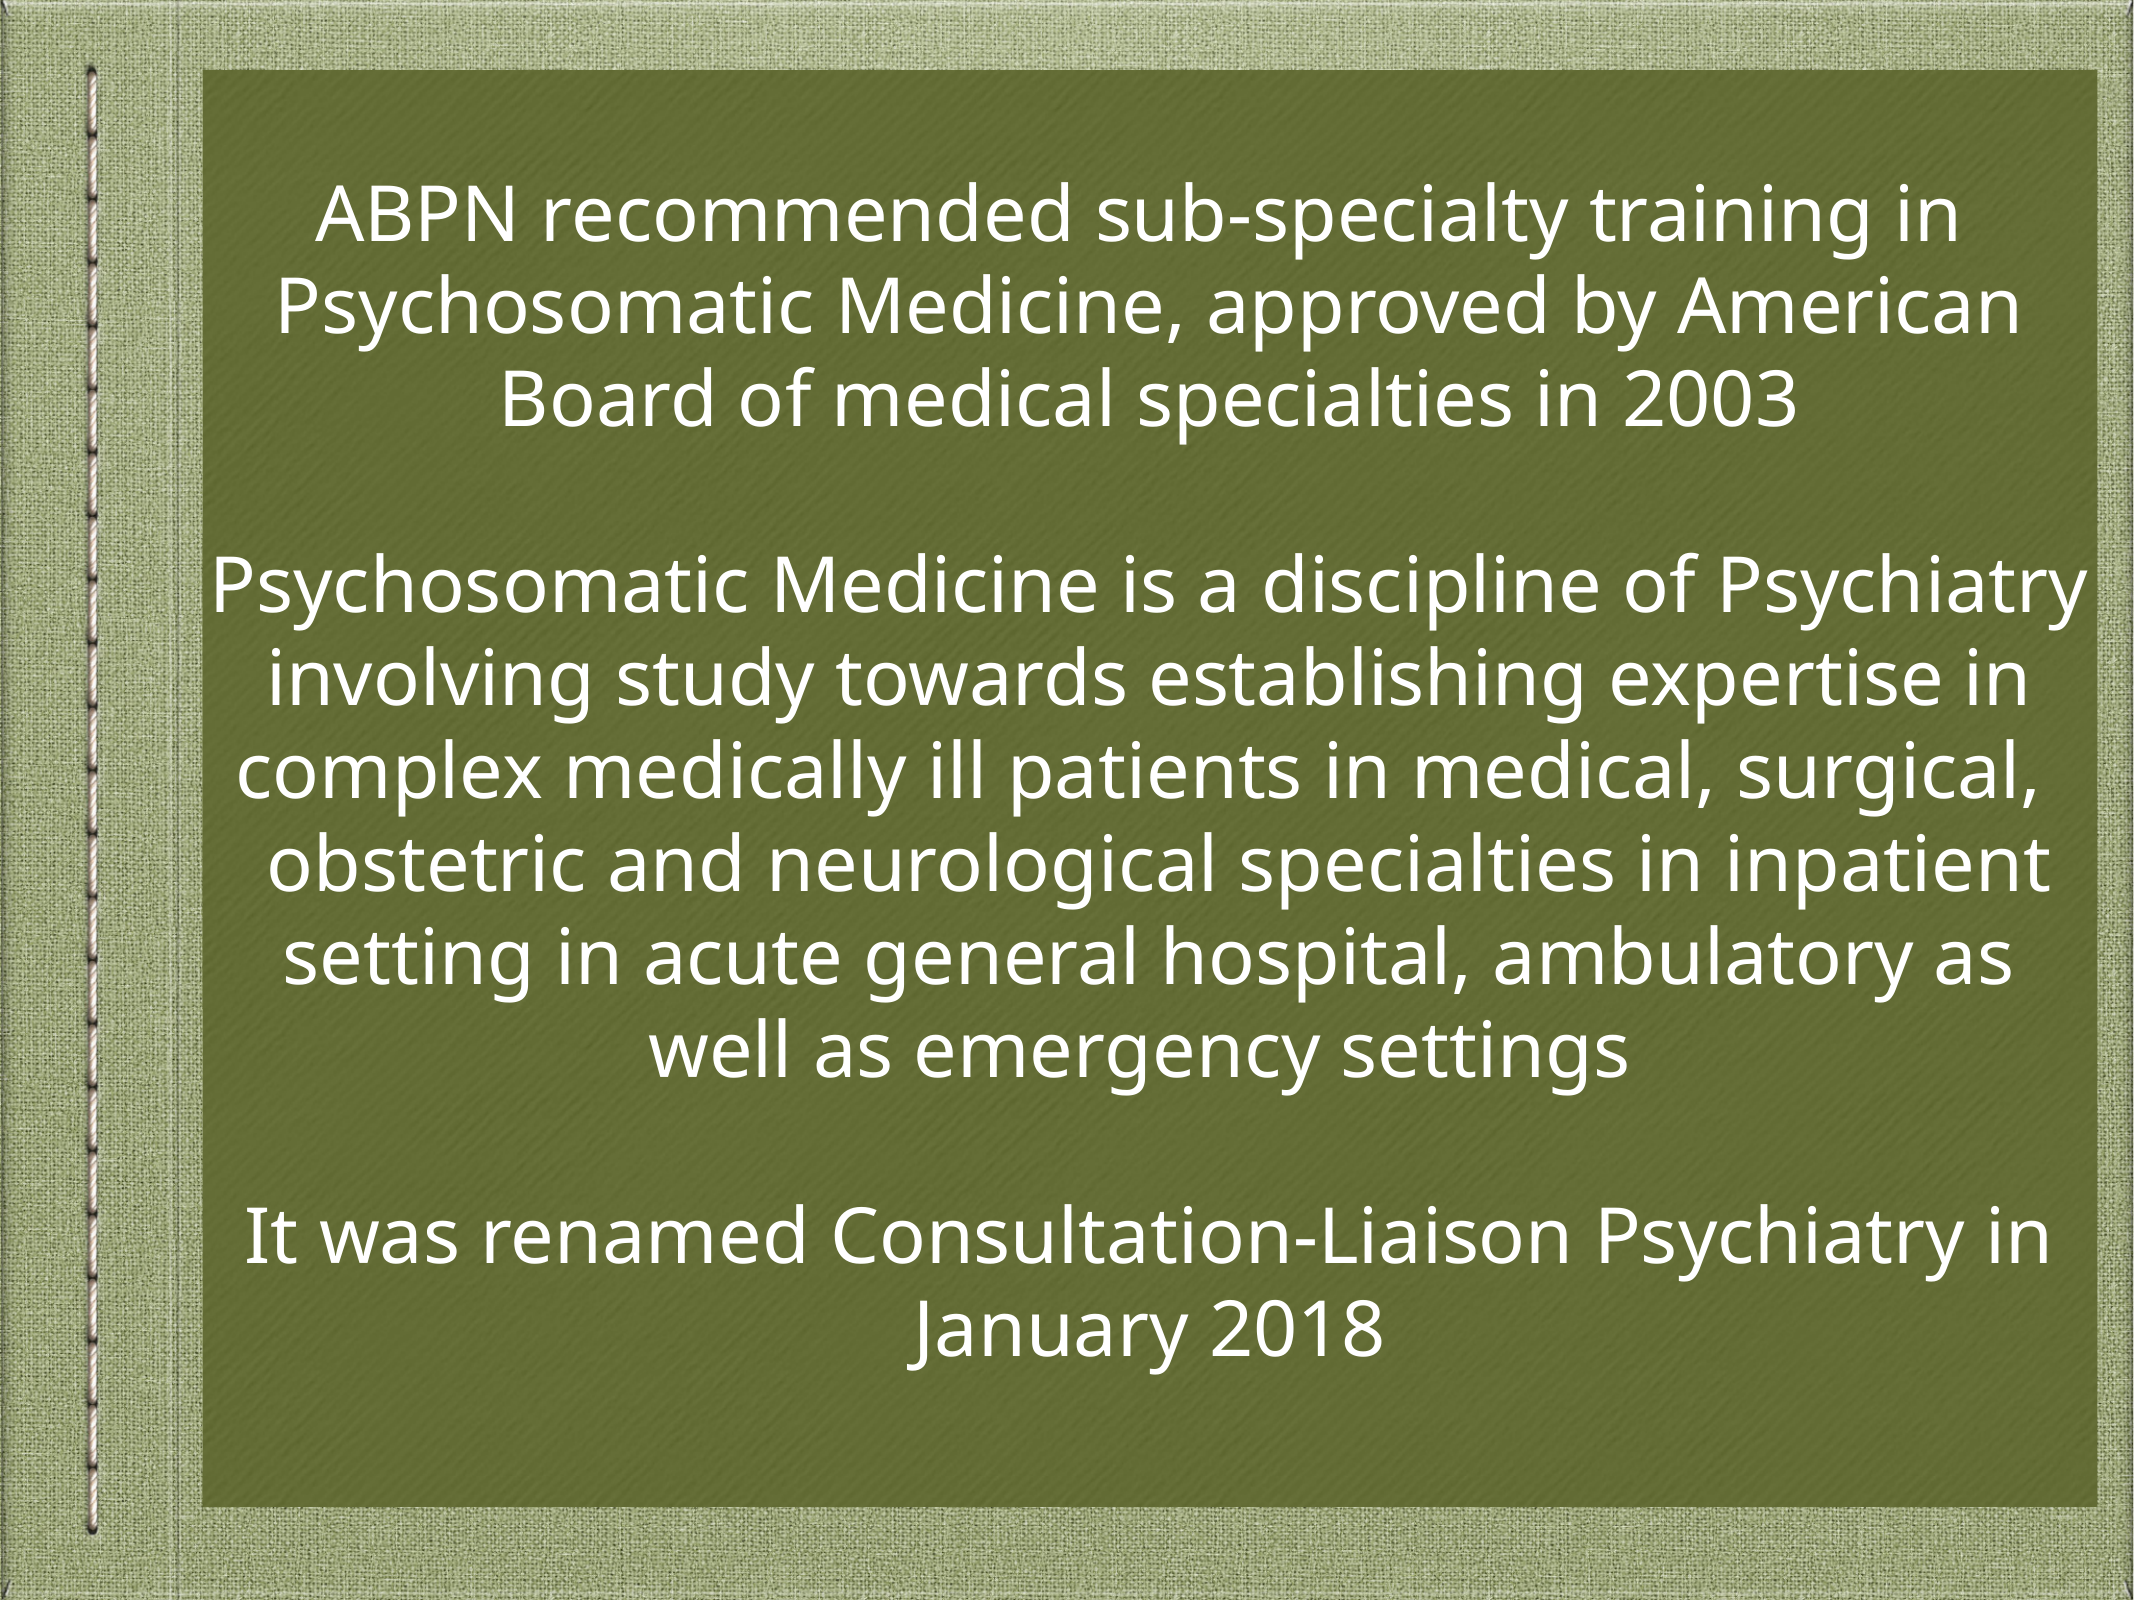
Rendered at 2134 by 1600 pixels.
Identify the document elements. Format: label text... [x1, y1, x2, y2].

list ABPN recommended sub-specialty training in Psychosomatic Medicine, approved by American Board of medical specialties in 2003 Psychosomatic Medicine is a discipline of Psychiatry involving study towards establishing expertise in complex medically ill patients in medical, surgical, obstetric and neurological specialties in inpatient setting in acute general hospital, ambulatory as well as emergency settings It was renamed Consultation-Liaison Psychiatry in January 2018 [202, 70, 2098, 1508]
picture [0, 0, 2134, 1600]
